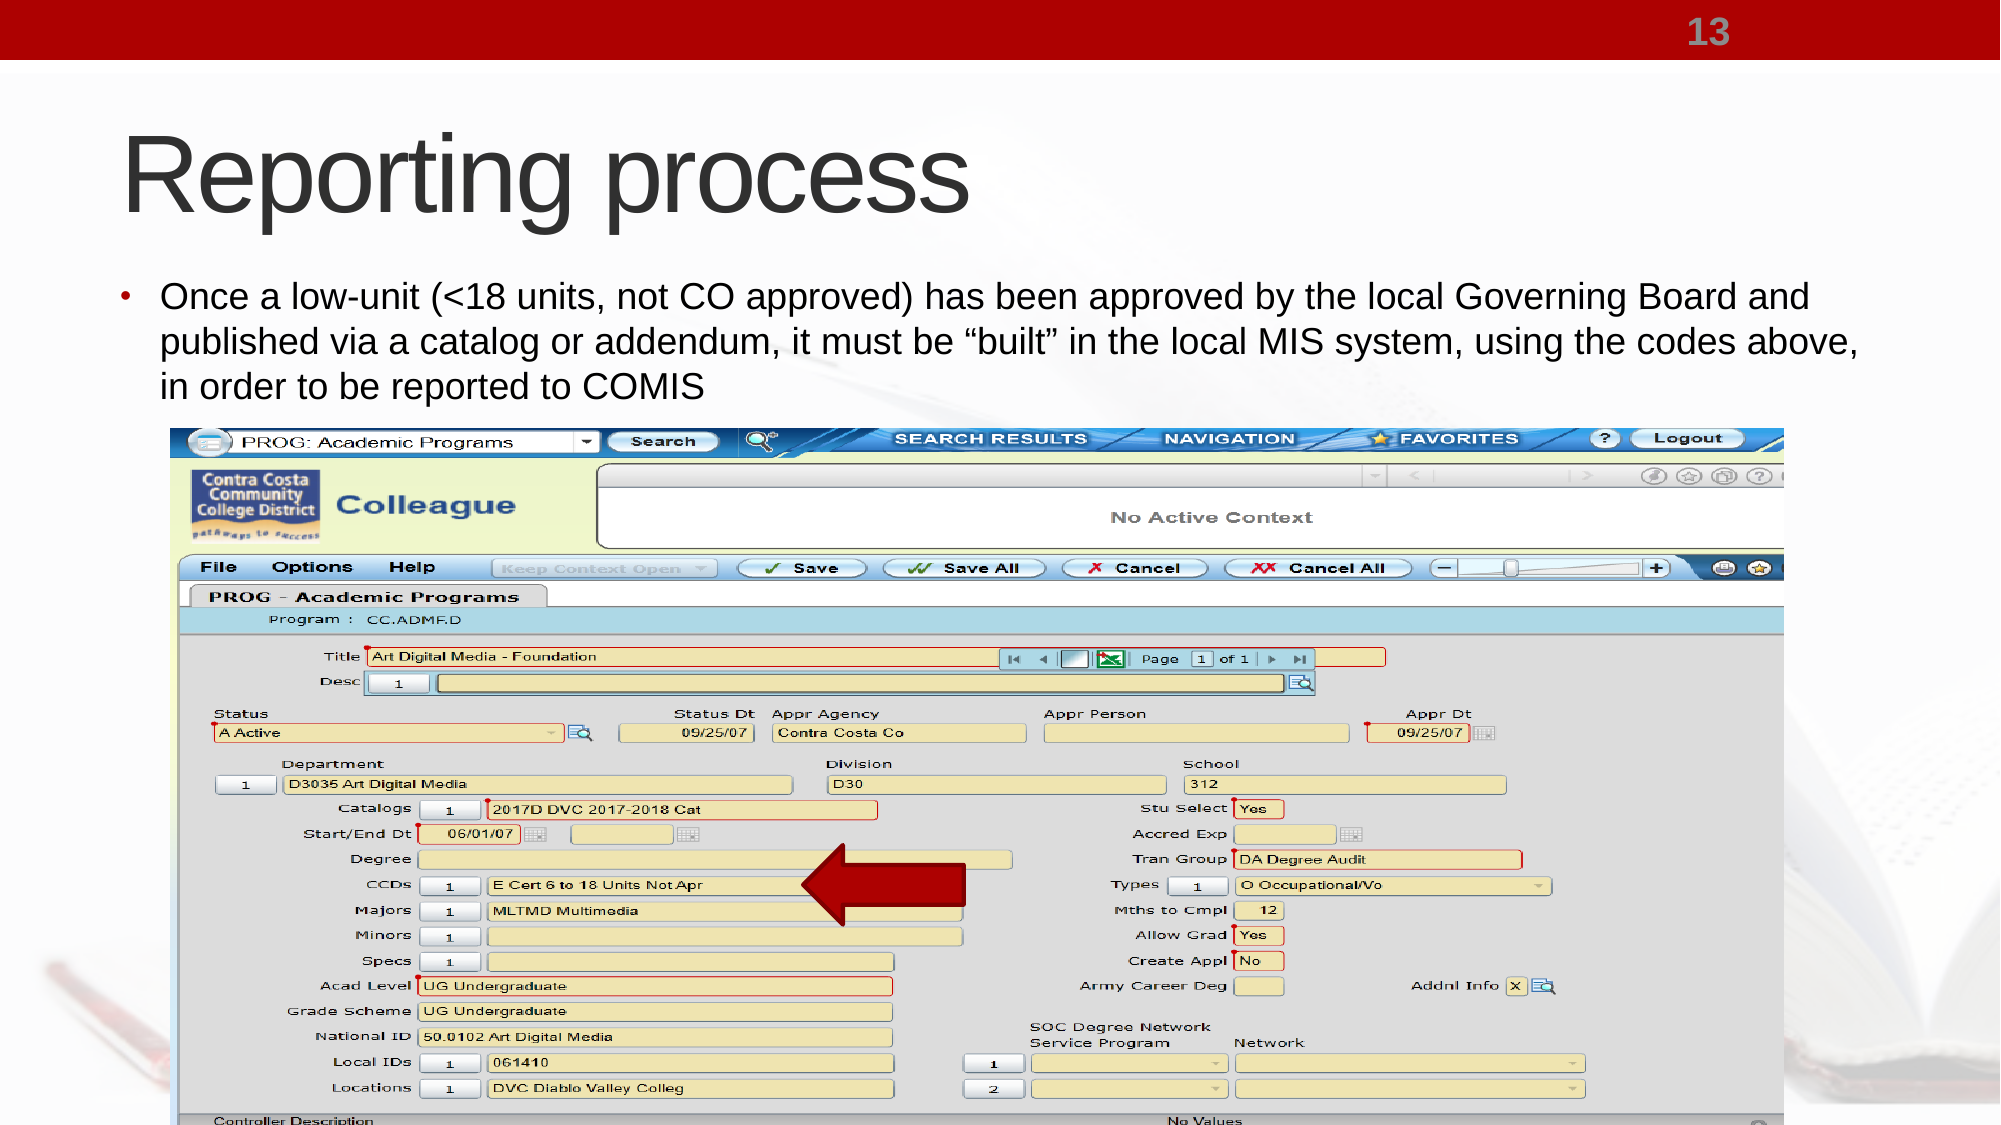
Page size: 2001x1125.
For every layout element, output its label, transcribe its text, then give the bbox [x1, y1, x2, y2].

title Reporting process [99, 87, 1900, 250]
slide_number 13 [1666, 3, 1900, 57]
picture [170, 428, 1784, 1125]
list Once a low-unit (<18 units, not CO approved) has been approved by the local Governing Board and published via a catalog or addendum, it must be “built” in the local MIS system, using the codes above, in order to be reported to COMIS [99, 262, 1900, 1063]
